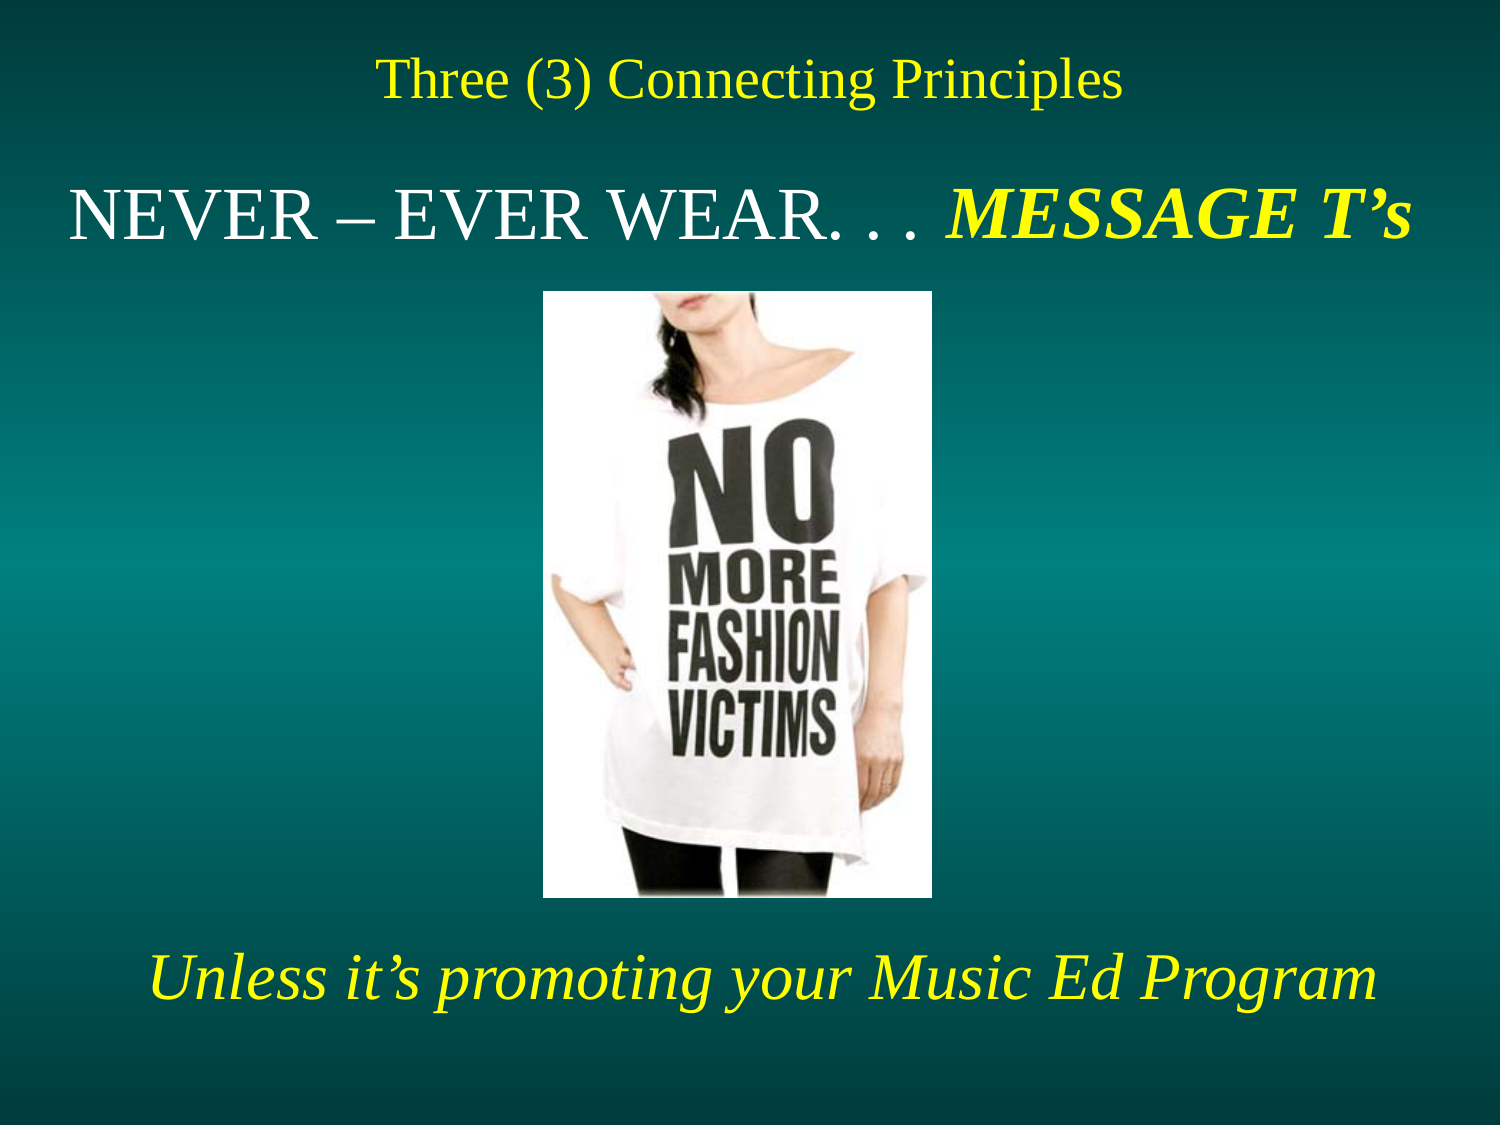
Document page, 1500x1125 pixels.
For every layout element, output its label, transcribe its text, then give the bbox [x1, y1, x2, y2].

text_box Unless it’s promoting your Music Ed Program [27, 925, 1500, 1020]
text_box MESSAGE T’s [931, 156, 1500, 262]
text_box Three (3) Connecting Principles [0, 32, 1500, 118]
picture [543, 291, 932, 898]
text_box NEVER – EVER WEAR. . . [53, 156, 931, 262]
